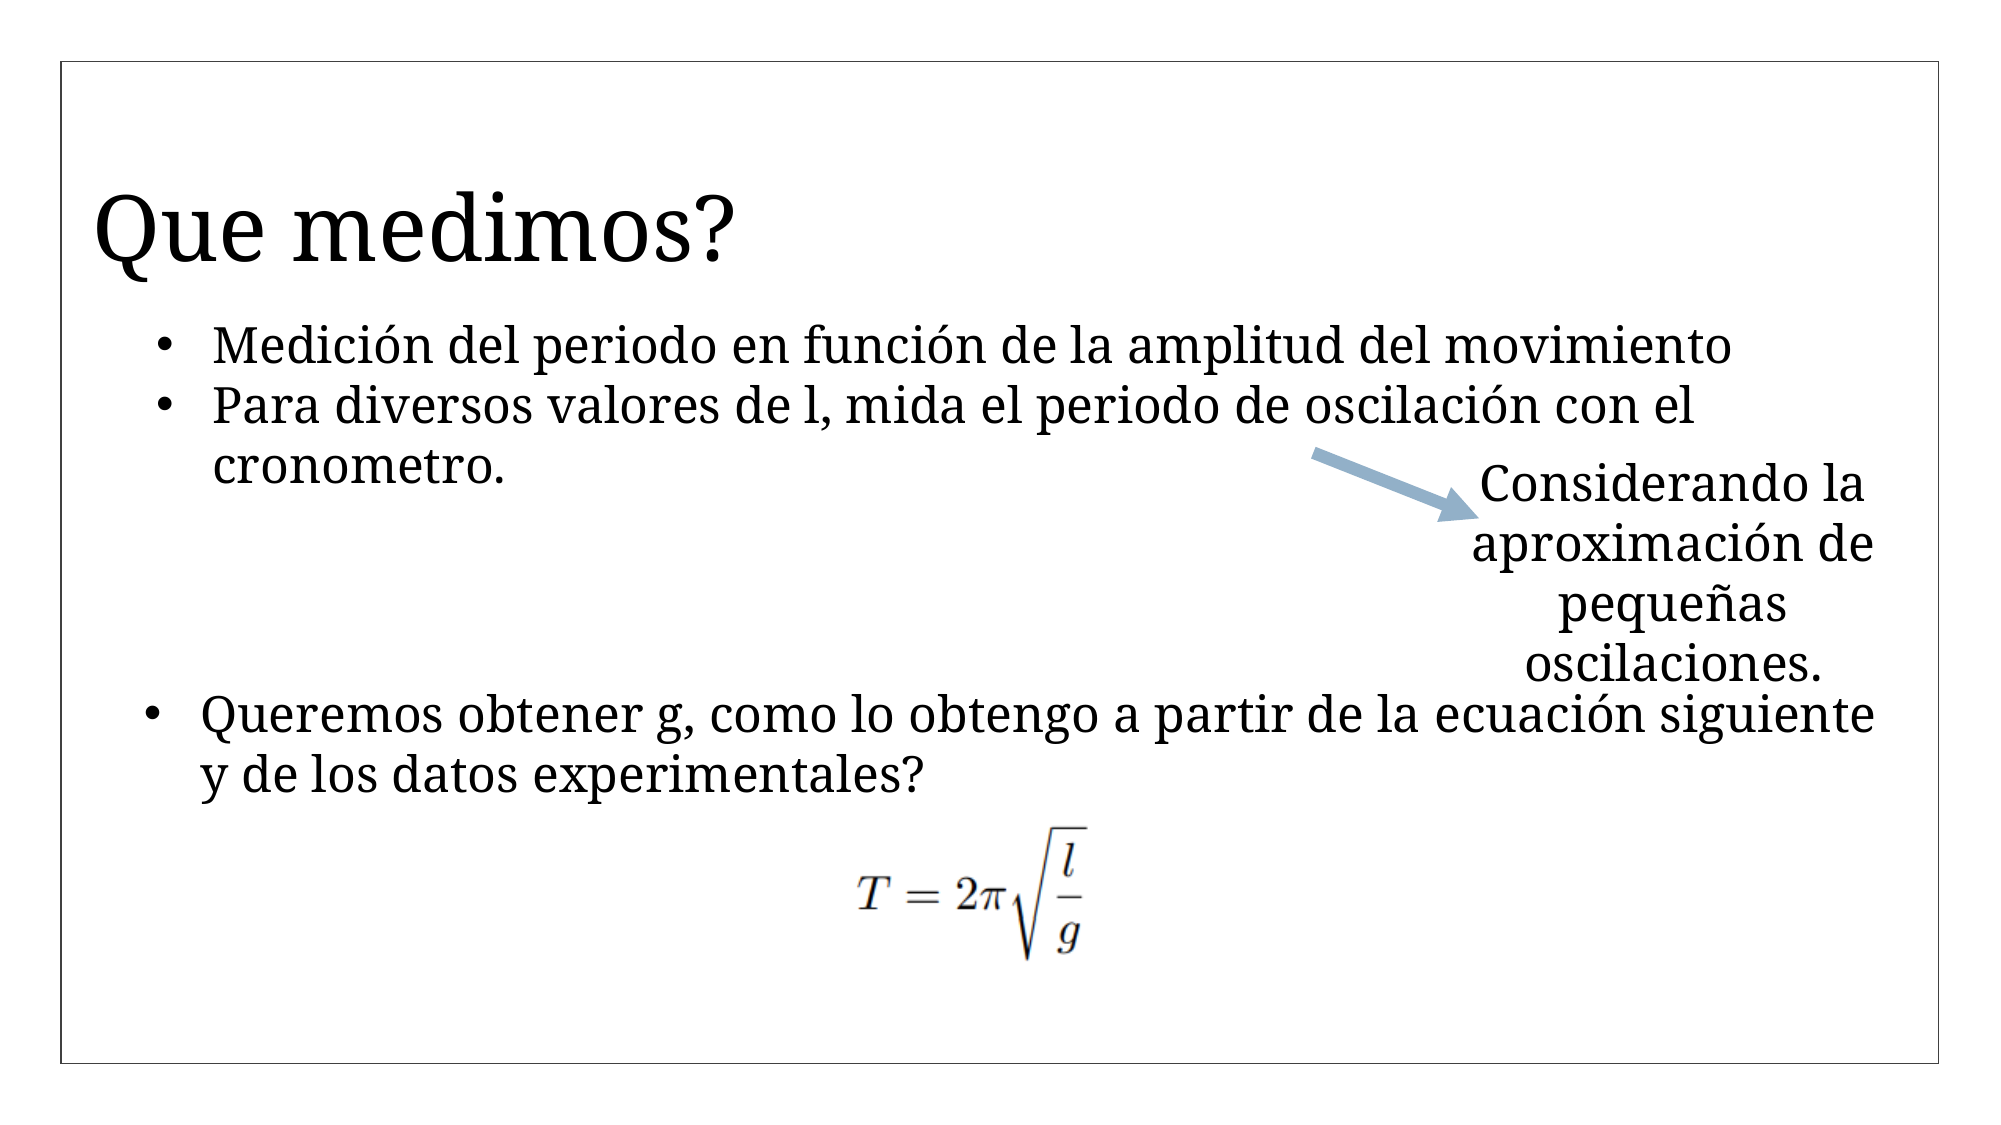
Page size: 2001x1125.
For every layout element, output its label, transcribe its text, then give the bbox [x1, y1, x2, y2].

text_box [1313, 452, 1480, 519]
text_box Queremos obtener g, como lo obtengo a partir de la ecuación siguiente y de los datos experimentales? [129, 675, 1910, 810]
picture [812, 786, 1157, 991]
text_box Medición del periodo en función de la amplitud del movimiento Para diversos valores de l, mida el periodo de oscilación con el cronometro. [141, 305, 1767, 501]
text_box Considerando la aproximación de pequeñas oscilaciones. [1414, 444, 1933, 700]
text_box Que medimos? [77, 162, 753, 287]
